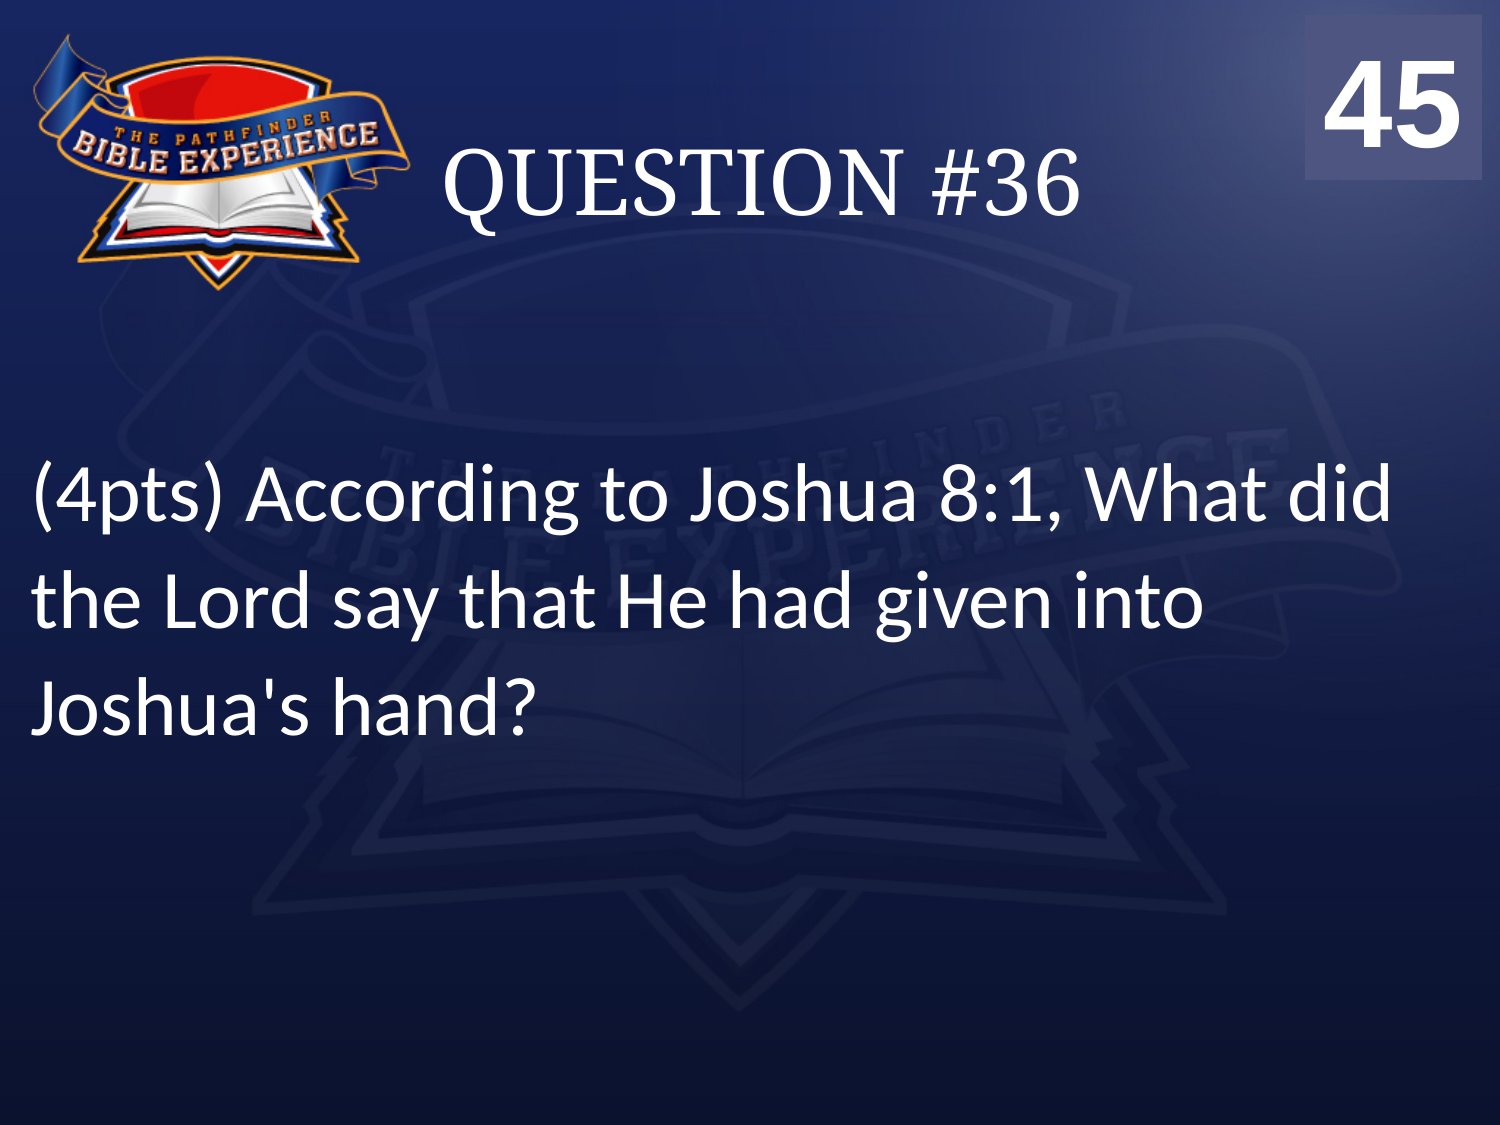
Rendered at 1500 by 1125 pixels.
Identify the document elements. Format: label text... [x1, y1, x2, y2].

text_box 45 [1305, 14, 1482, 180]
title QUESTION #36 [425, 85, 1425, 273]
list (4pts) According to Joshua 8:1, What did the Lord say that He had given into Joshua's hand? [15, 307, 1482, 1056]
picture [0, 0, 1500, 1125]
